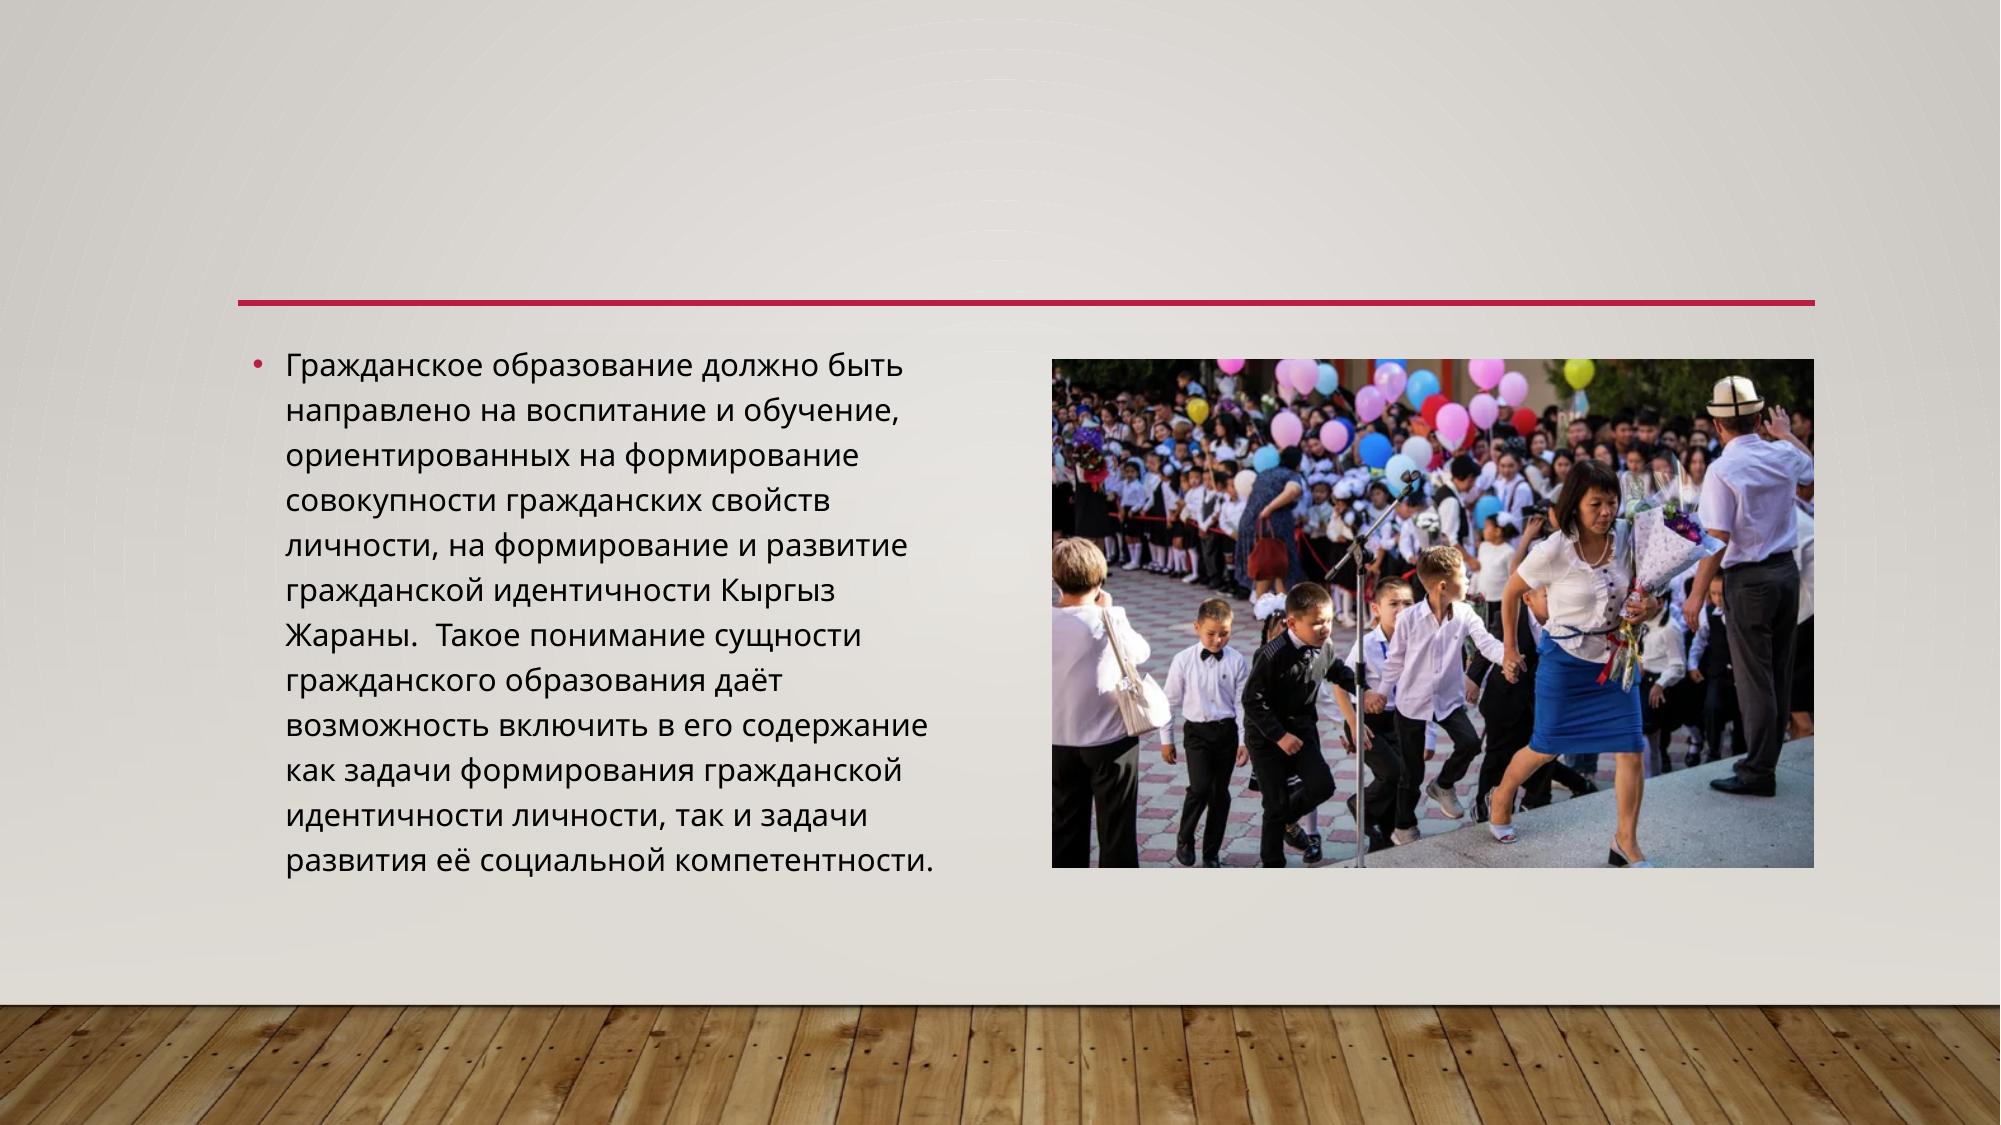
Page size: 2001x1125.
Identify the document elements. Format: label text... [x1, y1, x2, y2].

picture [0, 1005, 2000, 1125]
list Гражданское образование должно быть направлено на воспитание и обучение, ориентированных на формирование совокупности гражданских свойств личности, на формирование и развитие гражданской идентичности Кыргыз Жараны. Такое понимание сущности гражданского образования даёт возможность включить в его содержание как задачи формирования гражданской идентичности личности, так и задачи развития её социальной компетентности. [237, 329, 1000, 896]
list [1051, 358, 1815, 868]
